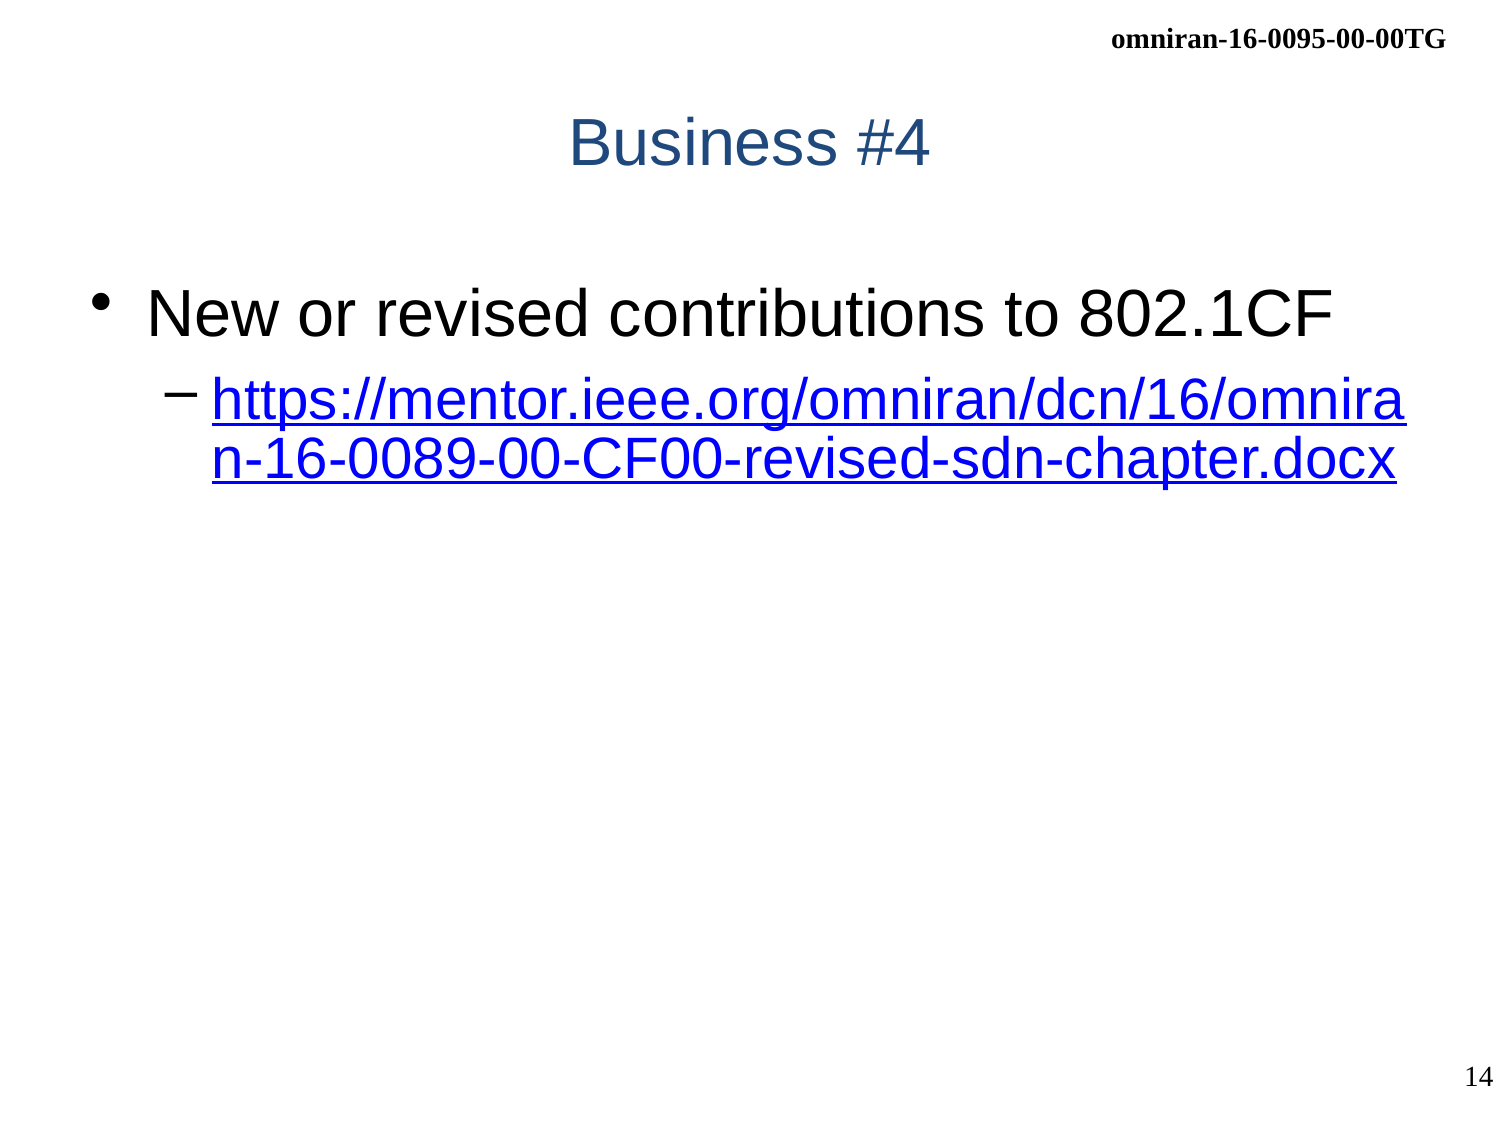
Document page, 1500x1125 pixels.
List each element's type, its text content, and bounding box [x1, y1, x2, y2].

list New or revised contributions to 802.1CF https://mentor.ieee.org/omniran/dcn/16/omniran-16-0089-00-CF00-revised-sdn-chapter.docx [75, 262, 1425, 1005]
title Business #4 [75, 45, 1425, 233]
